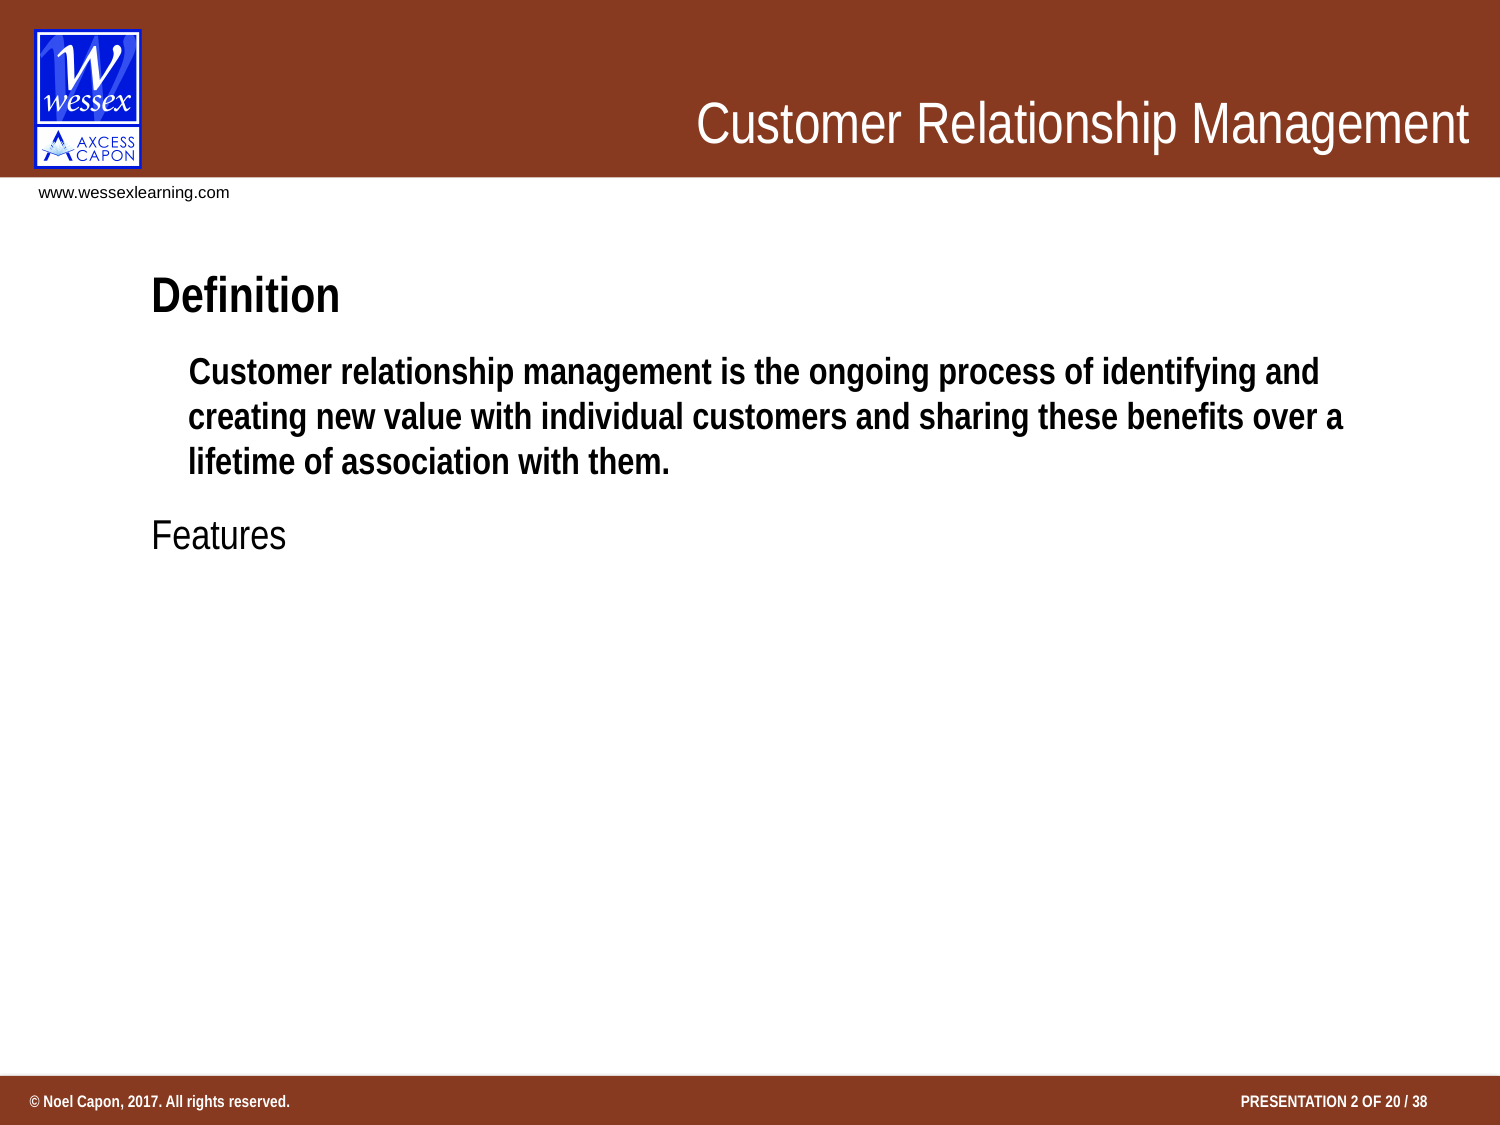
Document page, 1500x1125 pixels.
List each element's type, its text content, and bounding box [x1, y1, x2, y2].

text_box Definition Customer relationship management is the ongoing process of identifying and creating new value with individual customers and sharing these benefits over a lifetime of association with them. Features [149, 262, 1353, 558]
picture [34, 28, 142, 169]
text_box www.wessexlearning.com [38, 182, 231, 203]
text_box Customer Relationship Management [0, 0, 1500, 178]
